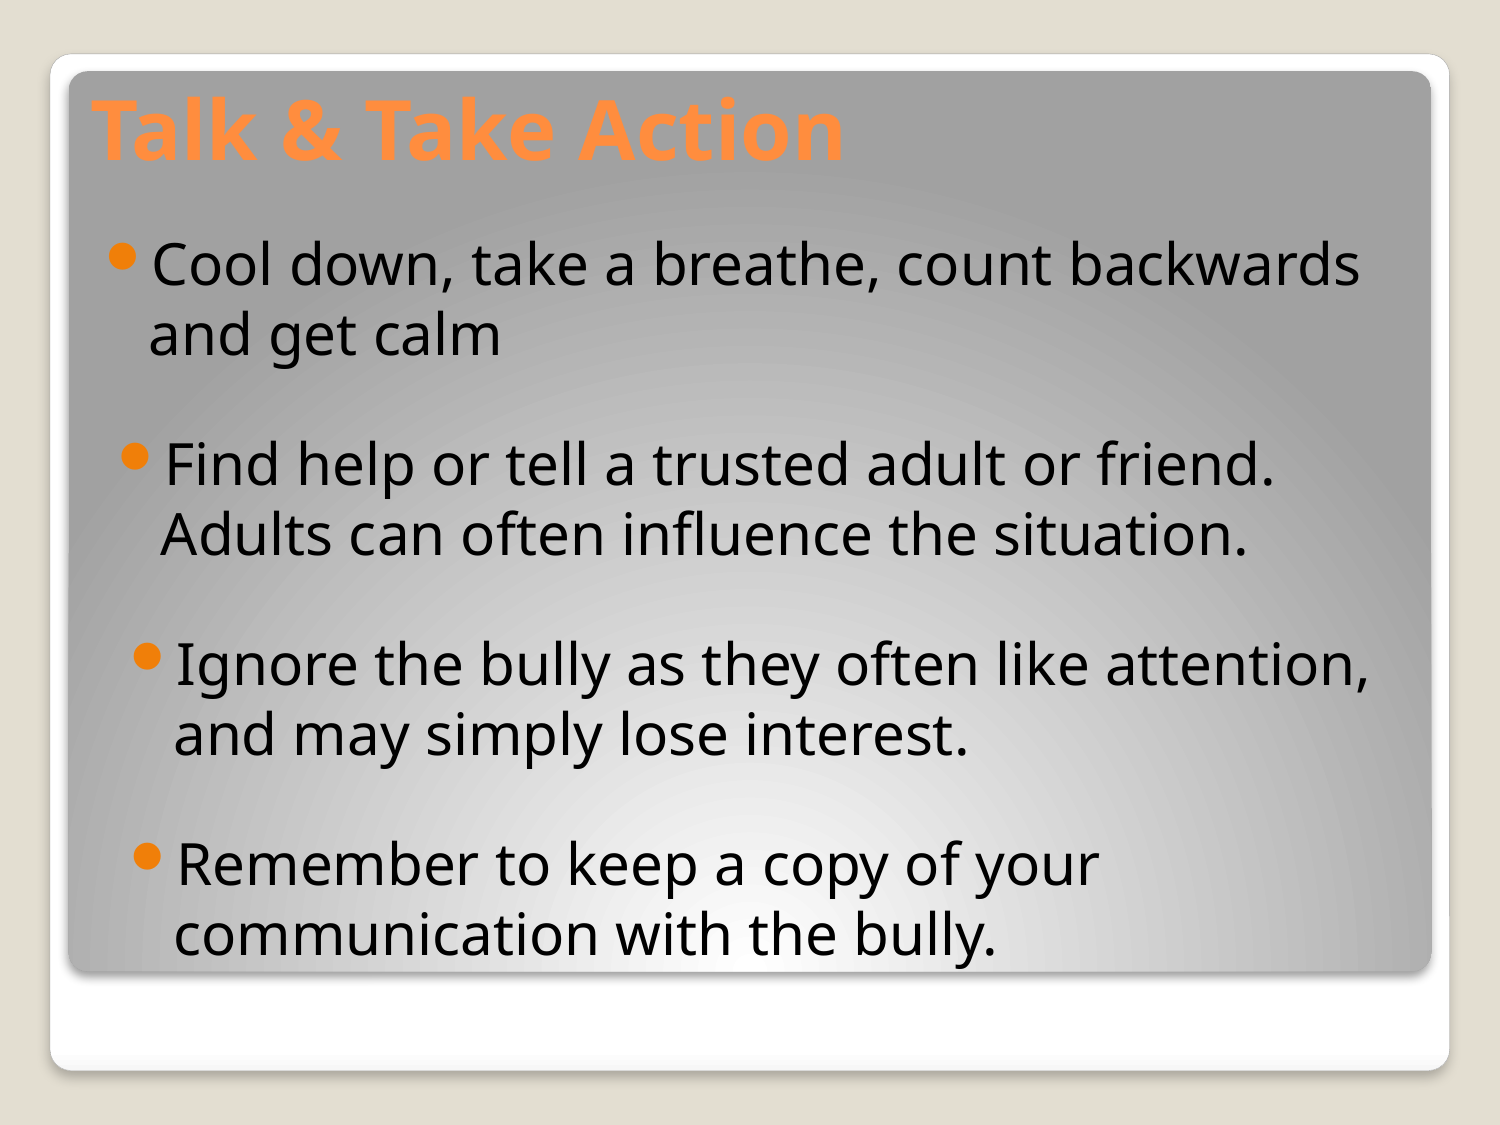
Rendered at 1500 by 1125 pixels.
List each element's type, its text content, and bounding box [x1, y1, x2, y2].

list Cool down, take a breathe, count backwards and get calm [74, 212, 1418, 388]
title Talk & Take Action [75, 62, 1418, 185]
text_box Ignore the bully as they often like attention, and may simply lose interest. [99, 612, 1443, 788]
text_box Find help or tell a trusted adult or friend. Adults can often influence the situation. [87, 412, 1430, 588]
text_box Remember to keep a copy of your communication with the bully. [99, 812, 1443, 988]
